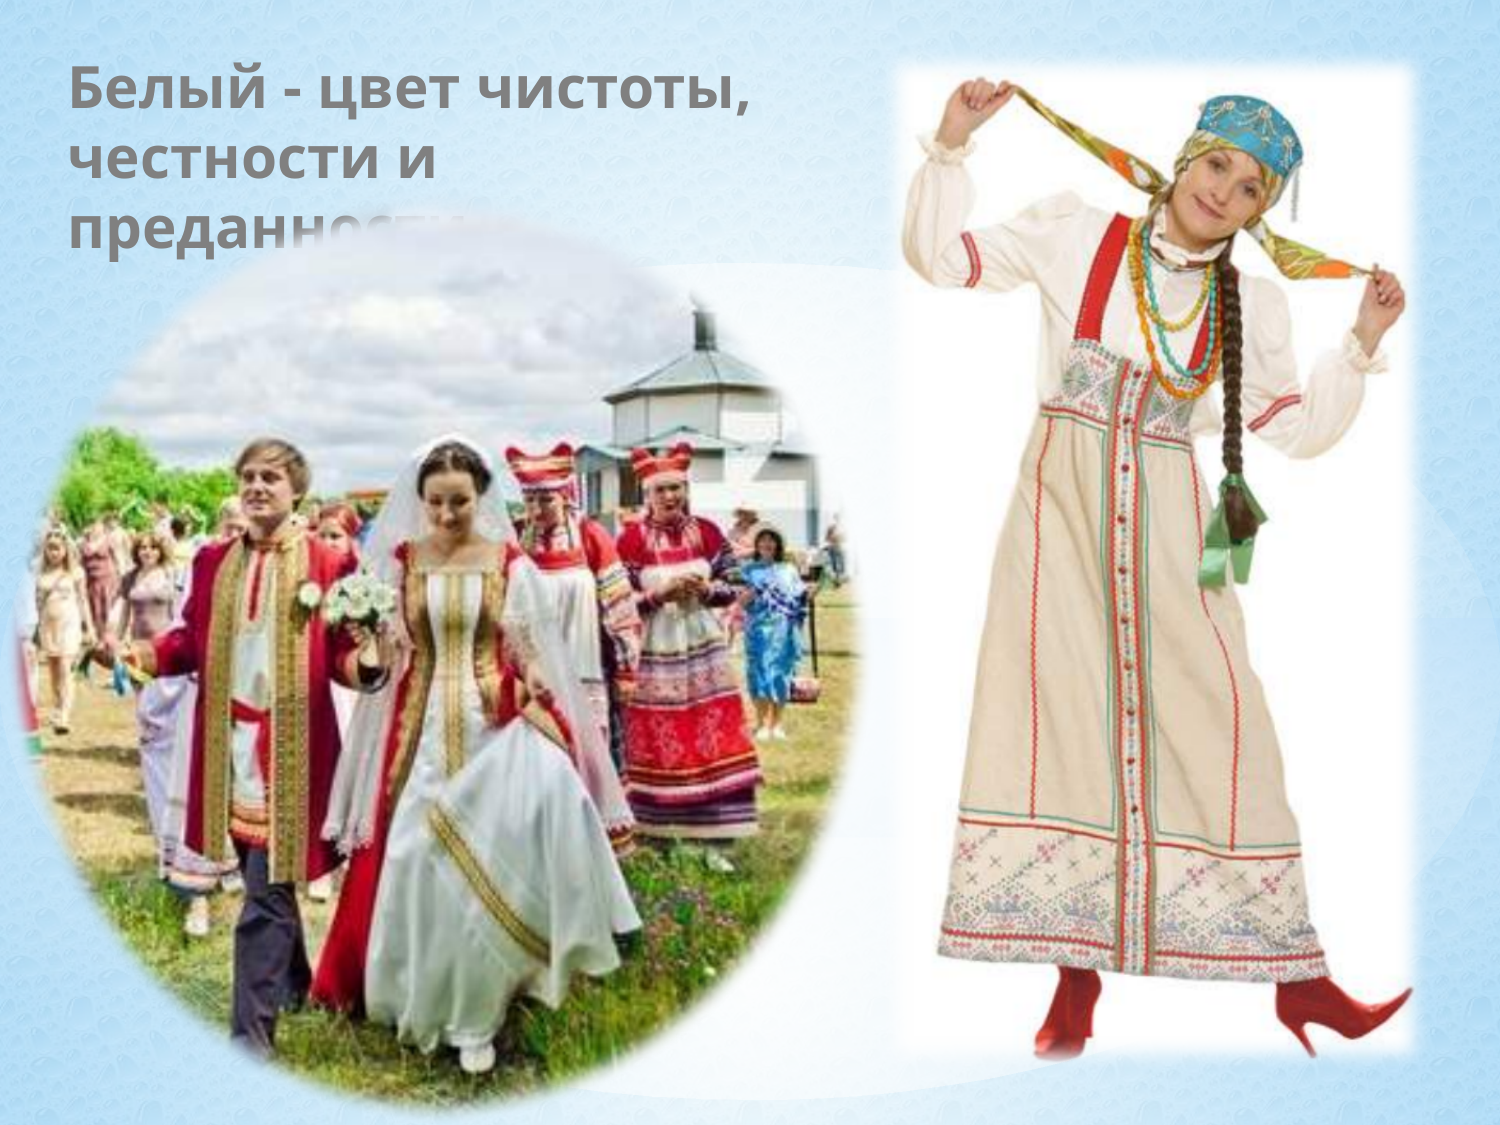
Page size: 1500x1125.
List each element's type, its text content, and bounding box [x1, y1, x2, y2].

picture [6, 188, 874, 1125]
picture [878, 46, 1433, 1072]
text_box Белый - цвет чистоты, честности и преданности. [53, 42, 869, 186]
